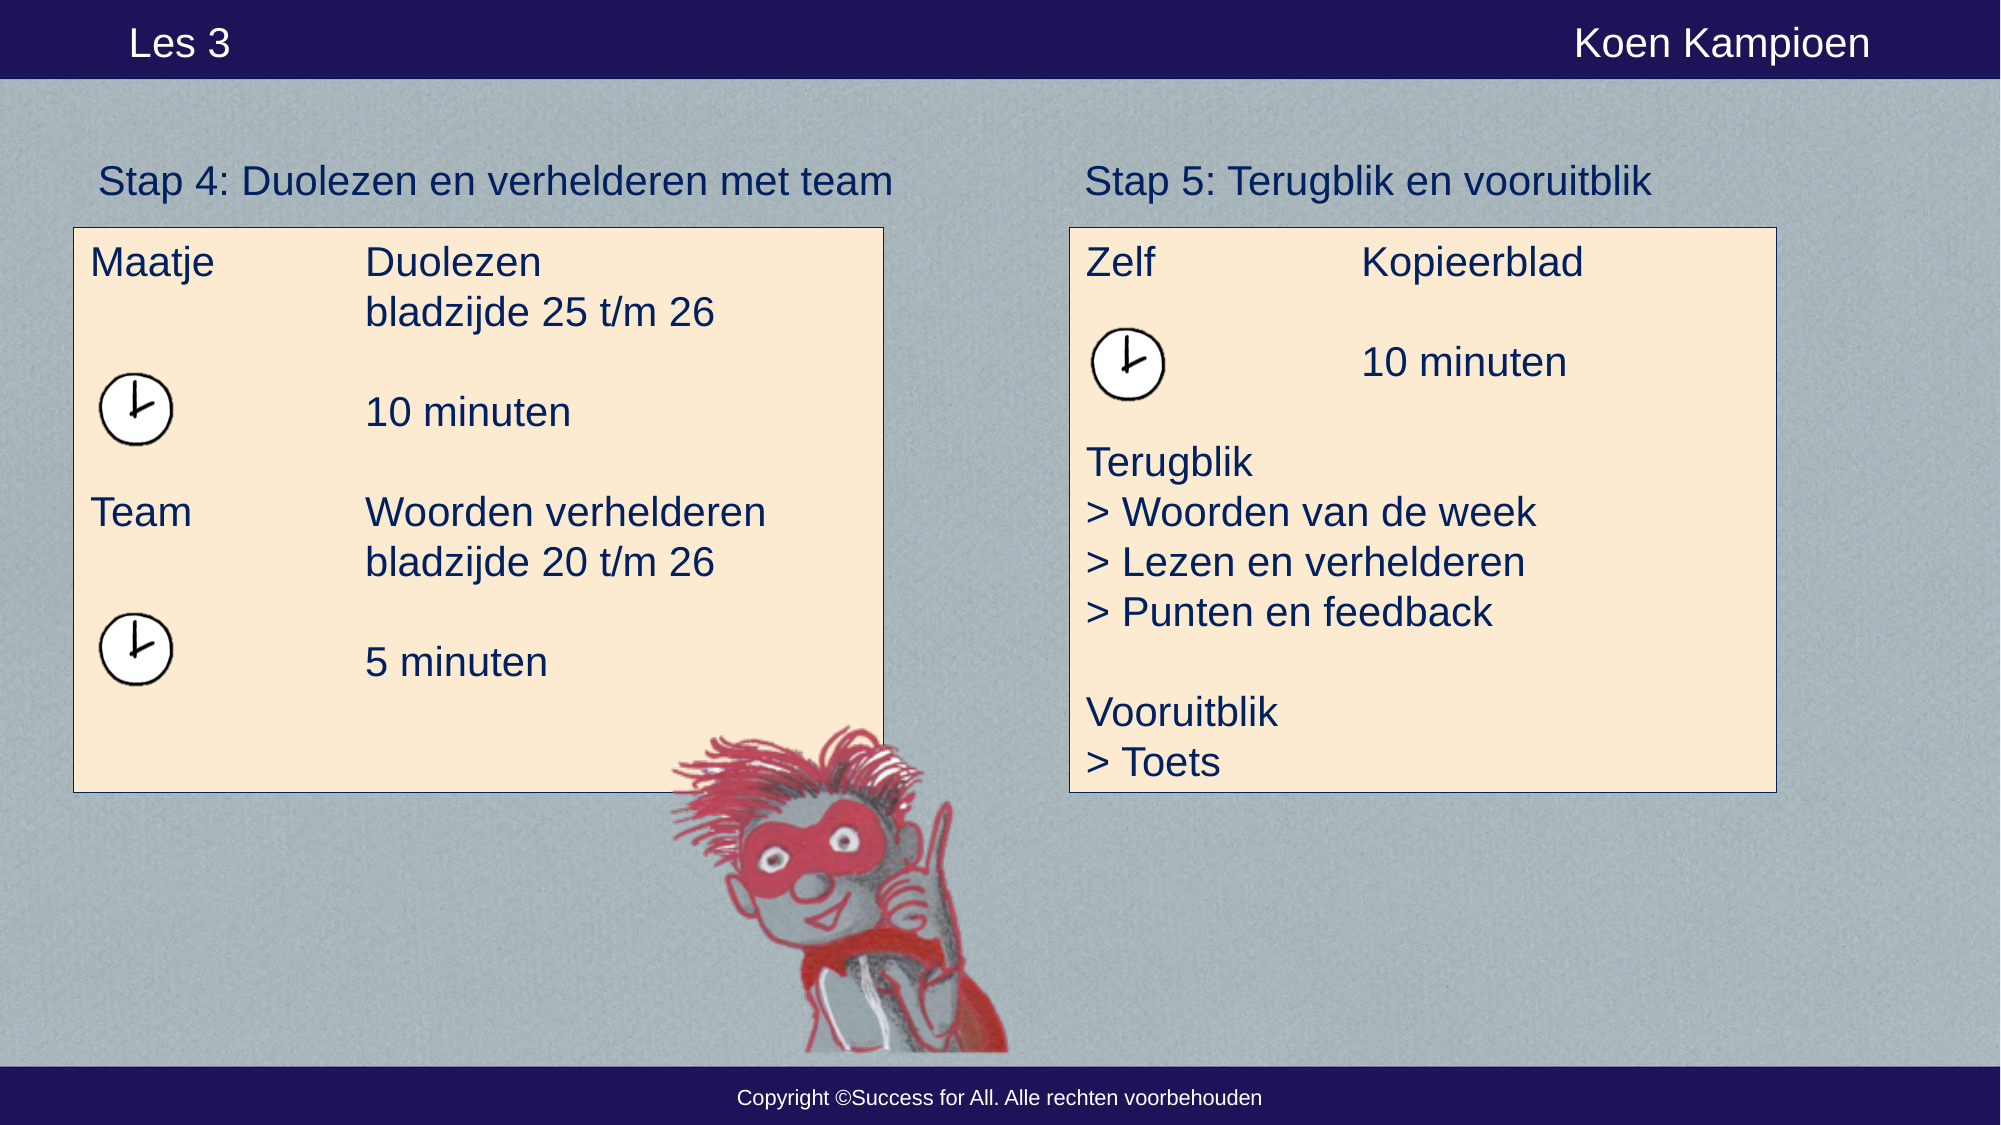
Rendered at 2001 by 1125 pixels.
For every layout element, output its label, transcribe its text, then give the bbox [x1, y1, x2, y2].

text_box Koen Kampioen [999, 8, 1886, 73]
text_box Copyright ©Success for All. Alle rechten voorbehouden [0, 1076, 2000, 1125]
text_box Zelf Kopieerblad 10 minuten Terugblik > Woorden van de week > Lezen en verhelderen > Punten en feedback Vooruitblik > Toets [1069, 227, 1777, 793]
text_box Stap 5: Terugblik en vooruitblik [1069, 146, 1862, 212]
picture [0, 0, 2001, 1125]
text_box Stap 4: Duolezen en verhelderen met team [83, 146, 926, 212]
text_box Les 3 [114, 8, 354, 73]
text_box Maatje Duolezen bladzijde 25 t/m 26 10 minuten Team Woorden verhelderen bladzijde 20 t/m 26 5 minuten [73, 227, 884, 793]
